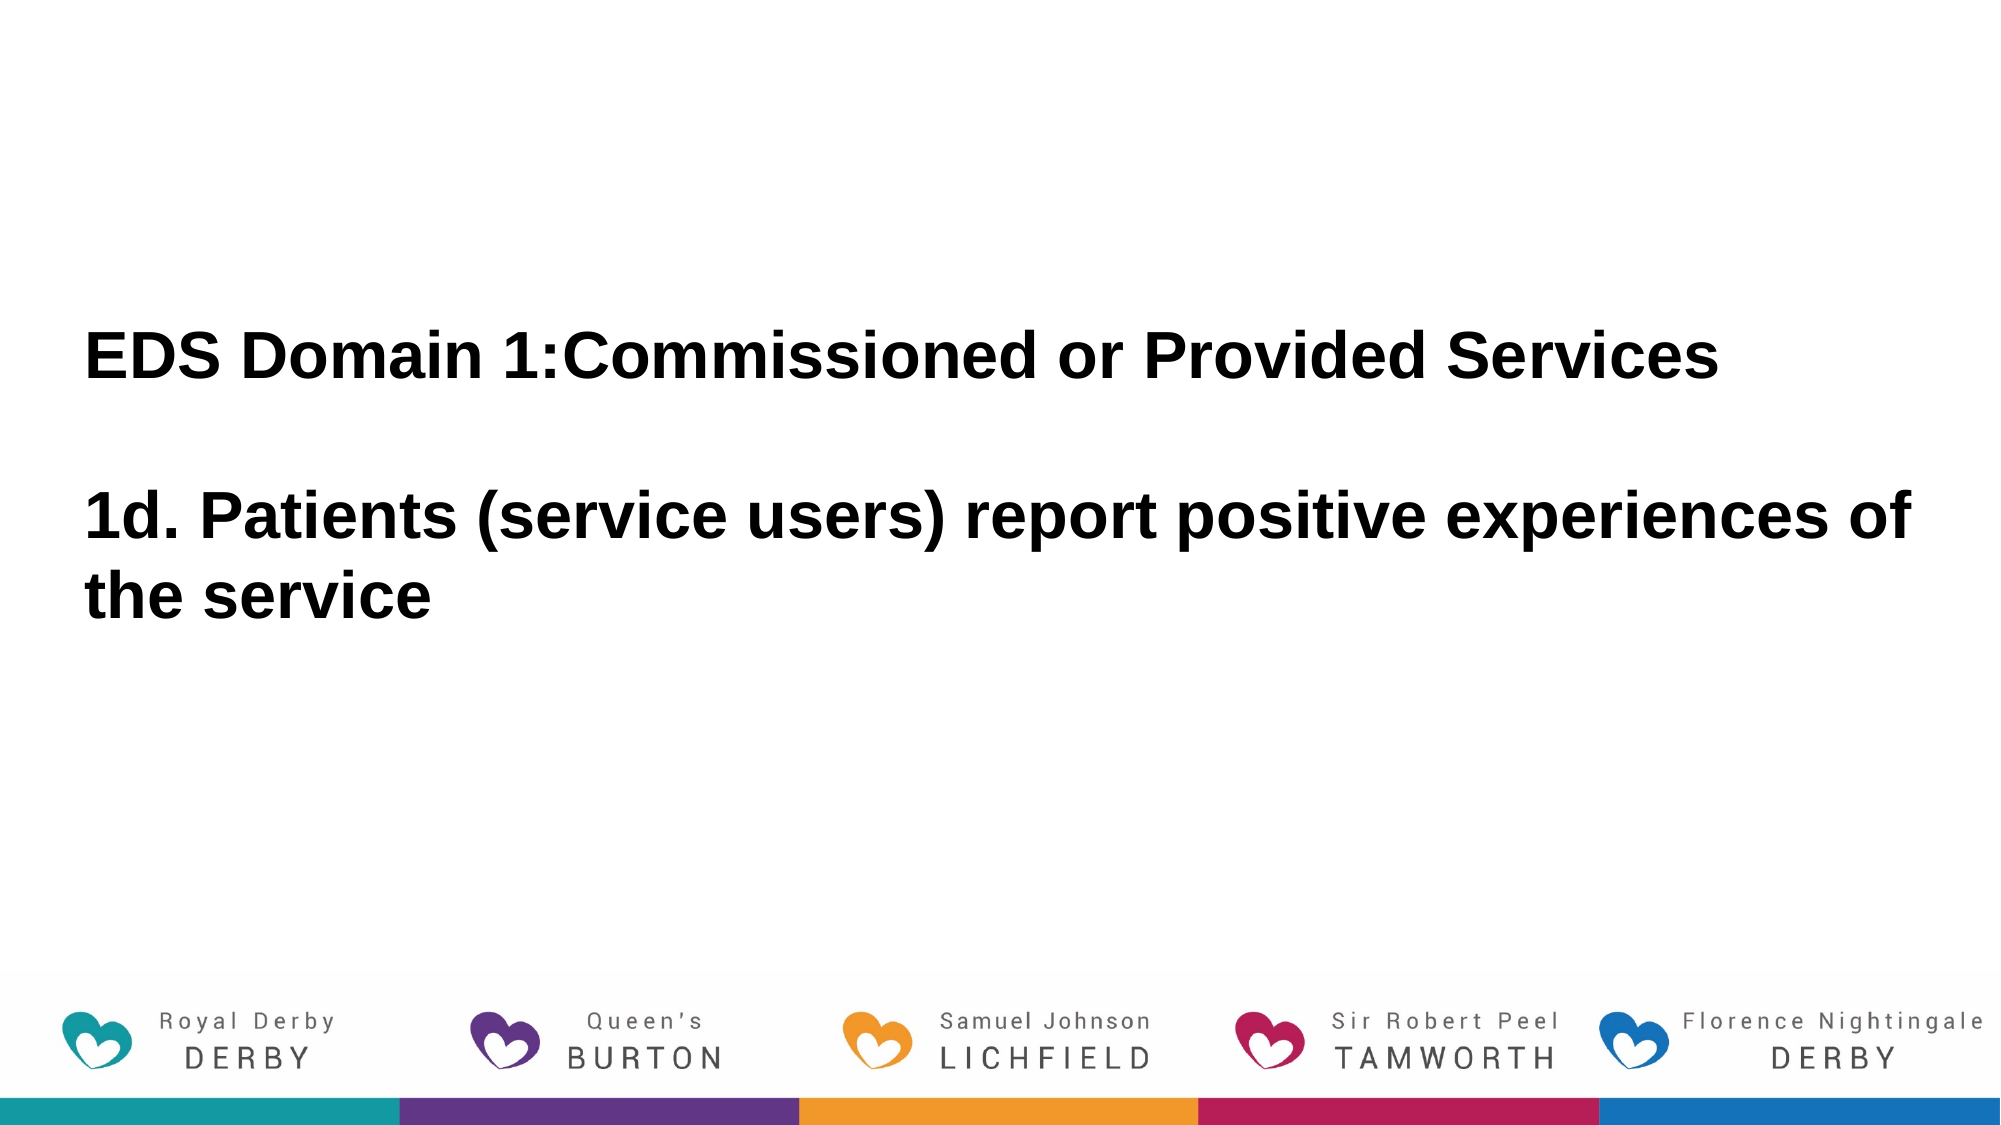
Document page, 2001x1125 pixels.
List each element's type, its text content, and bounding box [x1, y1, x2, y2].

picture [0, 971, 2000, 1125]
text_box EDS Domain 1:Commissioned or Provided Services 1d. Patients (service users) report positive experiences of the service [69, 304, 1959, 640]
